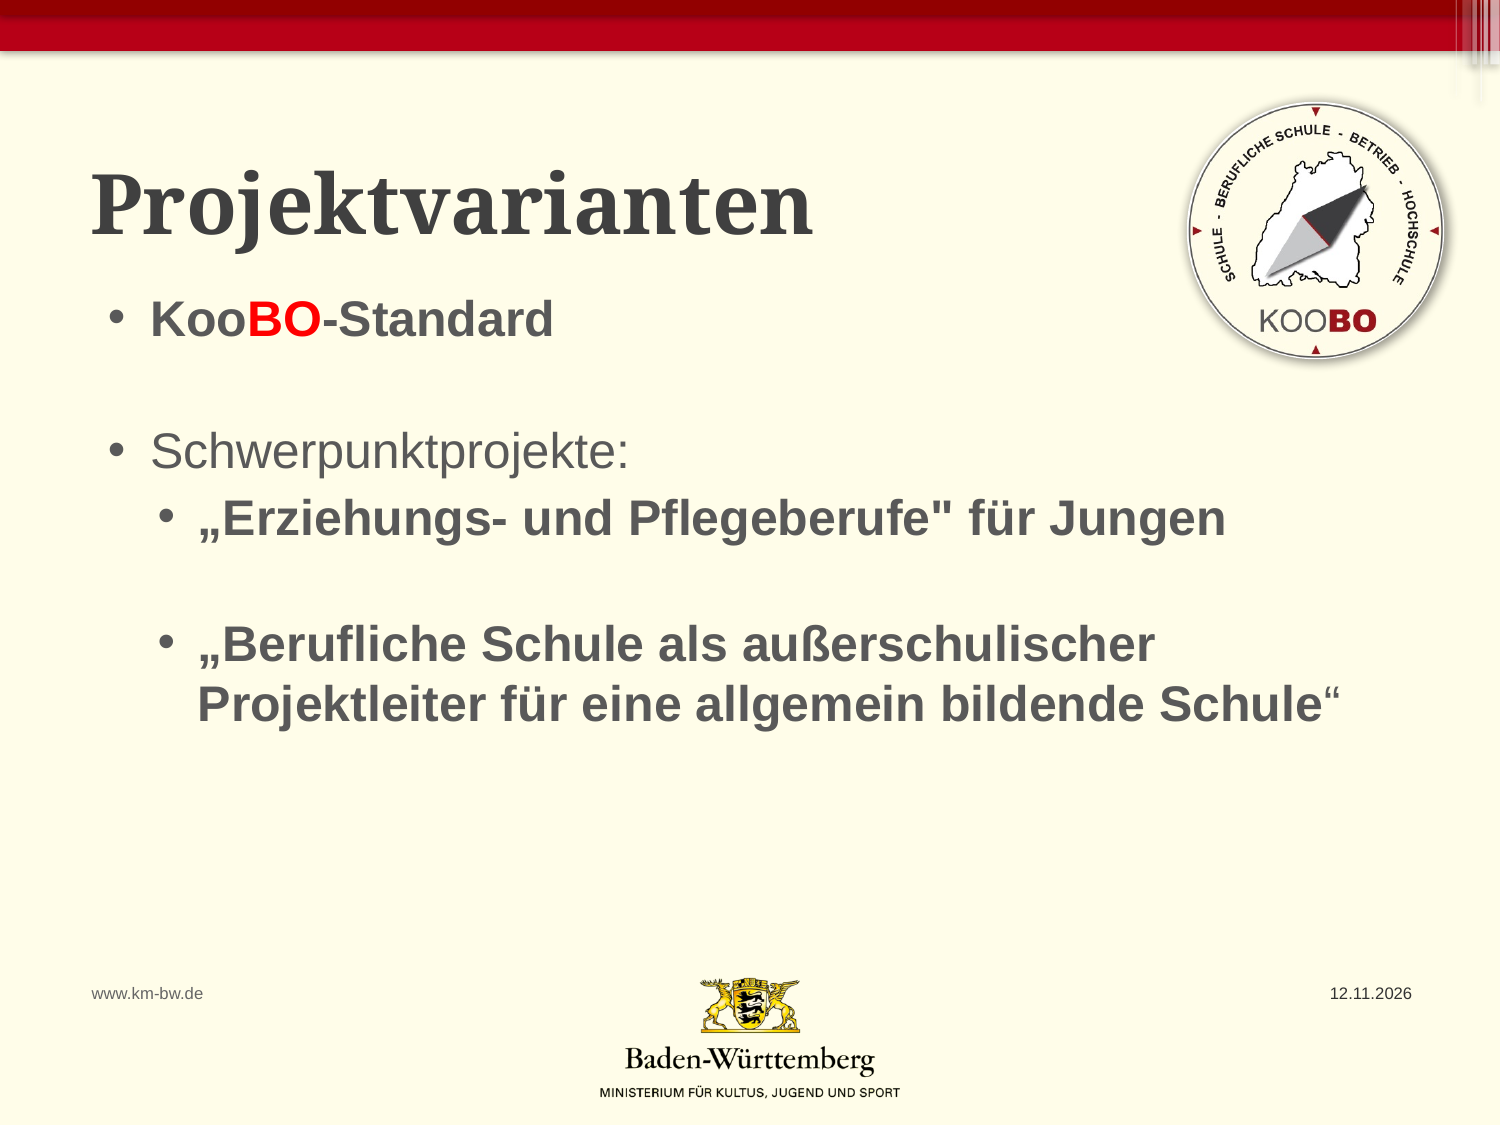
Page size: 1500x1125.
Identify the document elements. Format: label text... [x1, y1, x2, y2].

picture [598, 976, 902, 1100]
title Projektvarianten [75, 113, 1179, 289]
picture [1186, 101, 1445, 360]
footer www.km-bw.de [76, 976, 228, 1035]
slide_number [1281, 976, 1428, 1035]
list KooBO-Standard Schwerpunktprojekte: „Erziehungs- und Pflegeberufe" für Jungen „Berufliche Schule als außerschulischer Projektleiter für eine allgemein bildende Schule“ [75, 289, 1425, 941]
